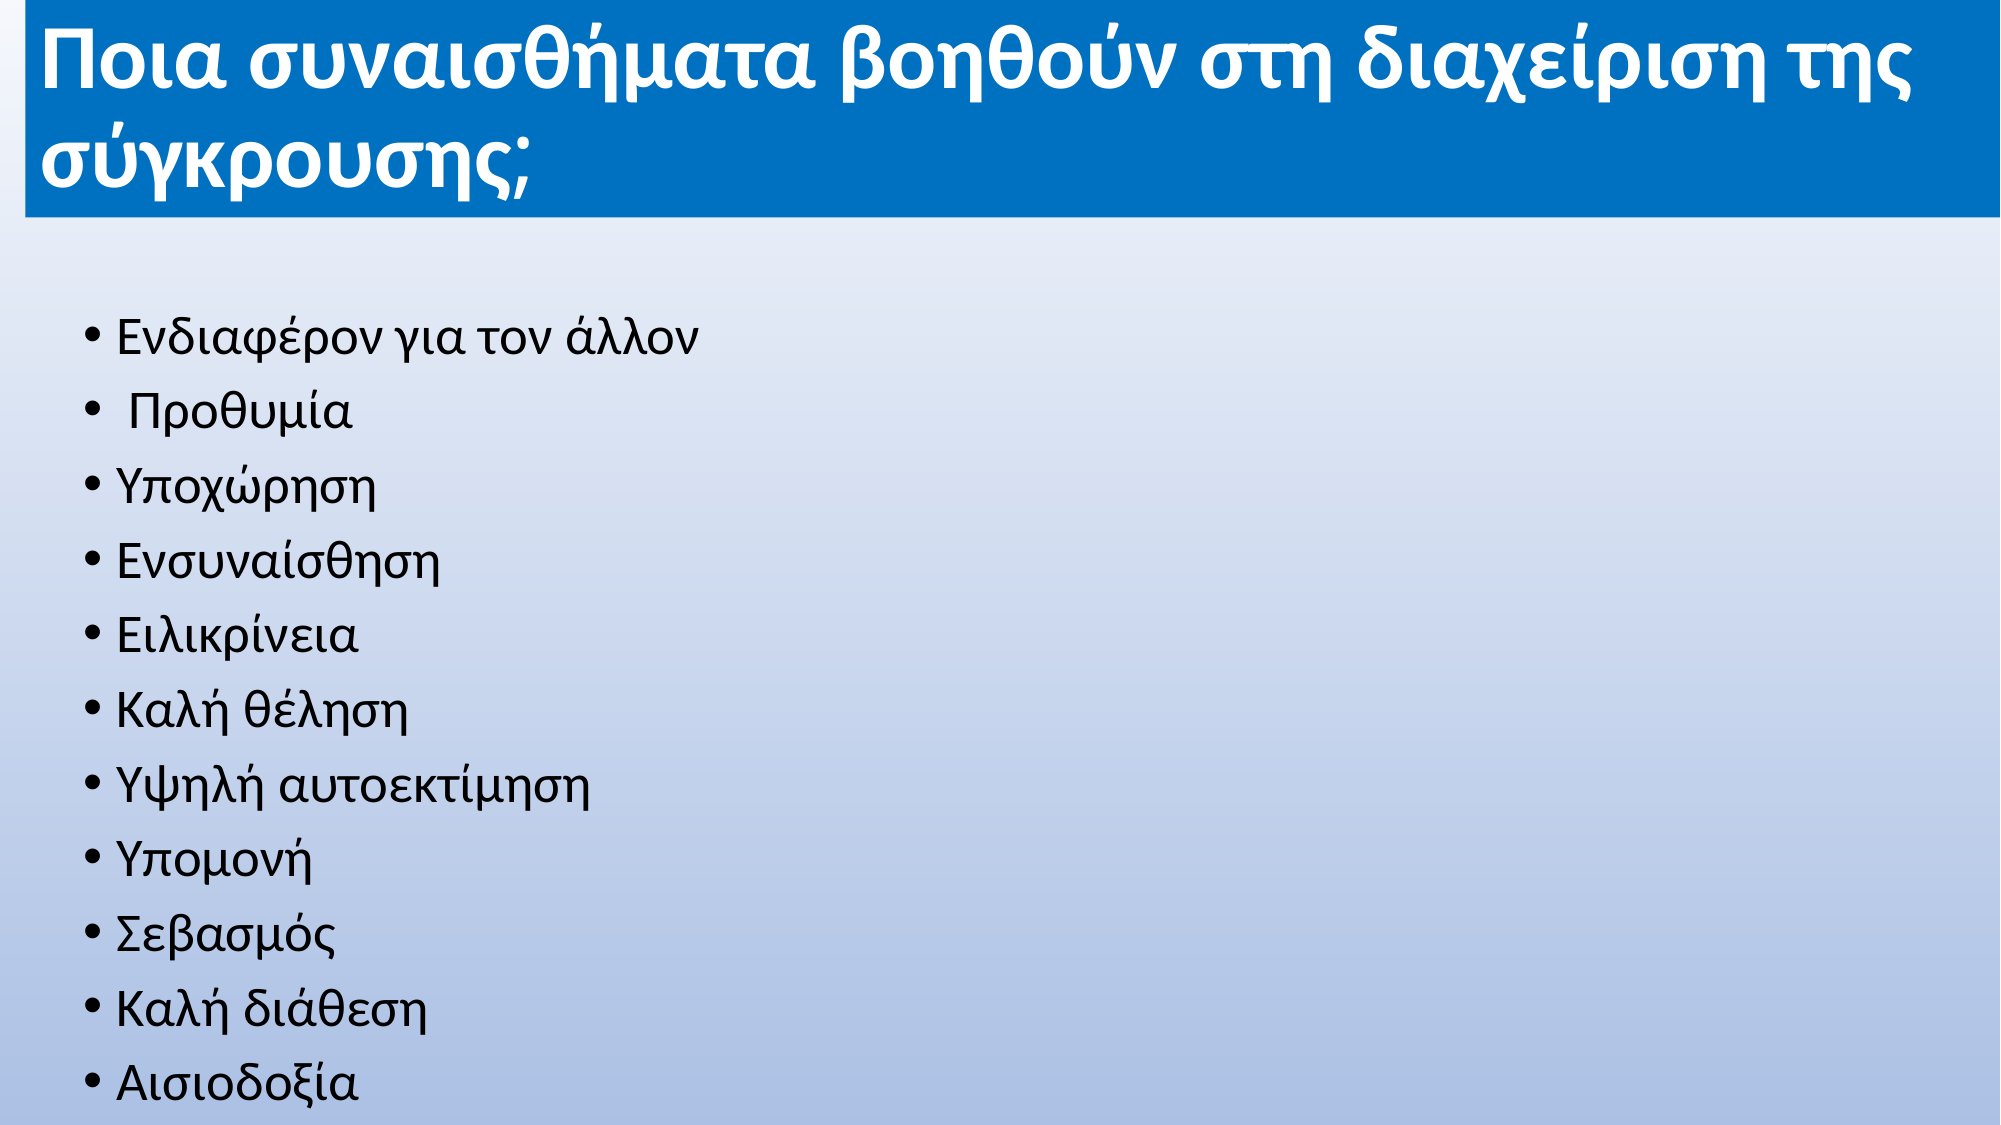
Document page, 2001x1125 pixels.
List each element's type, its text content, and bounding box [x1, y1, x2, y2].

title Ποια συναισθήματα βοηθούν στη διαχείριση της σύγκρουσης; [25, 0, 2000, 218]
list Ενδιαφέρον για τον άλλον Προθυμία Υποχώρηση Ενσυναίσθηση Ειλικρίνεια Καλή θέληση Υψηλή αυτοεκτίμηση Υπομονή Σεβασμός Καλή διάθεση Αισιοδοξία [68, 299, 1964, 1125]
